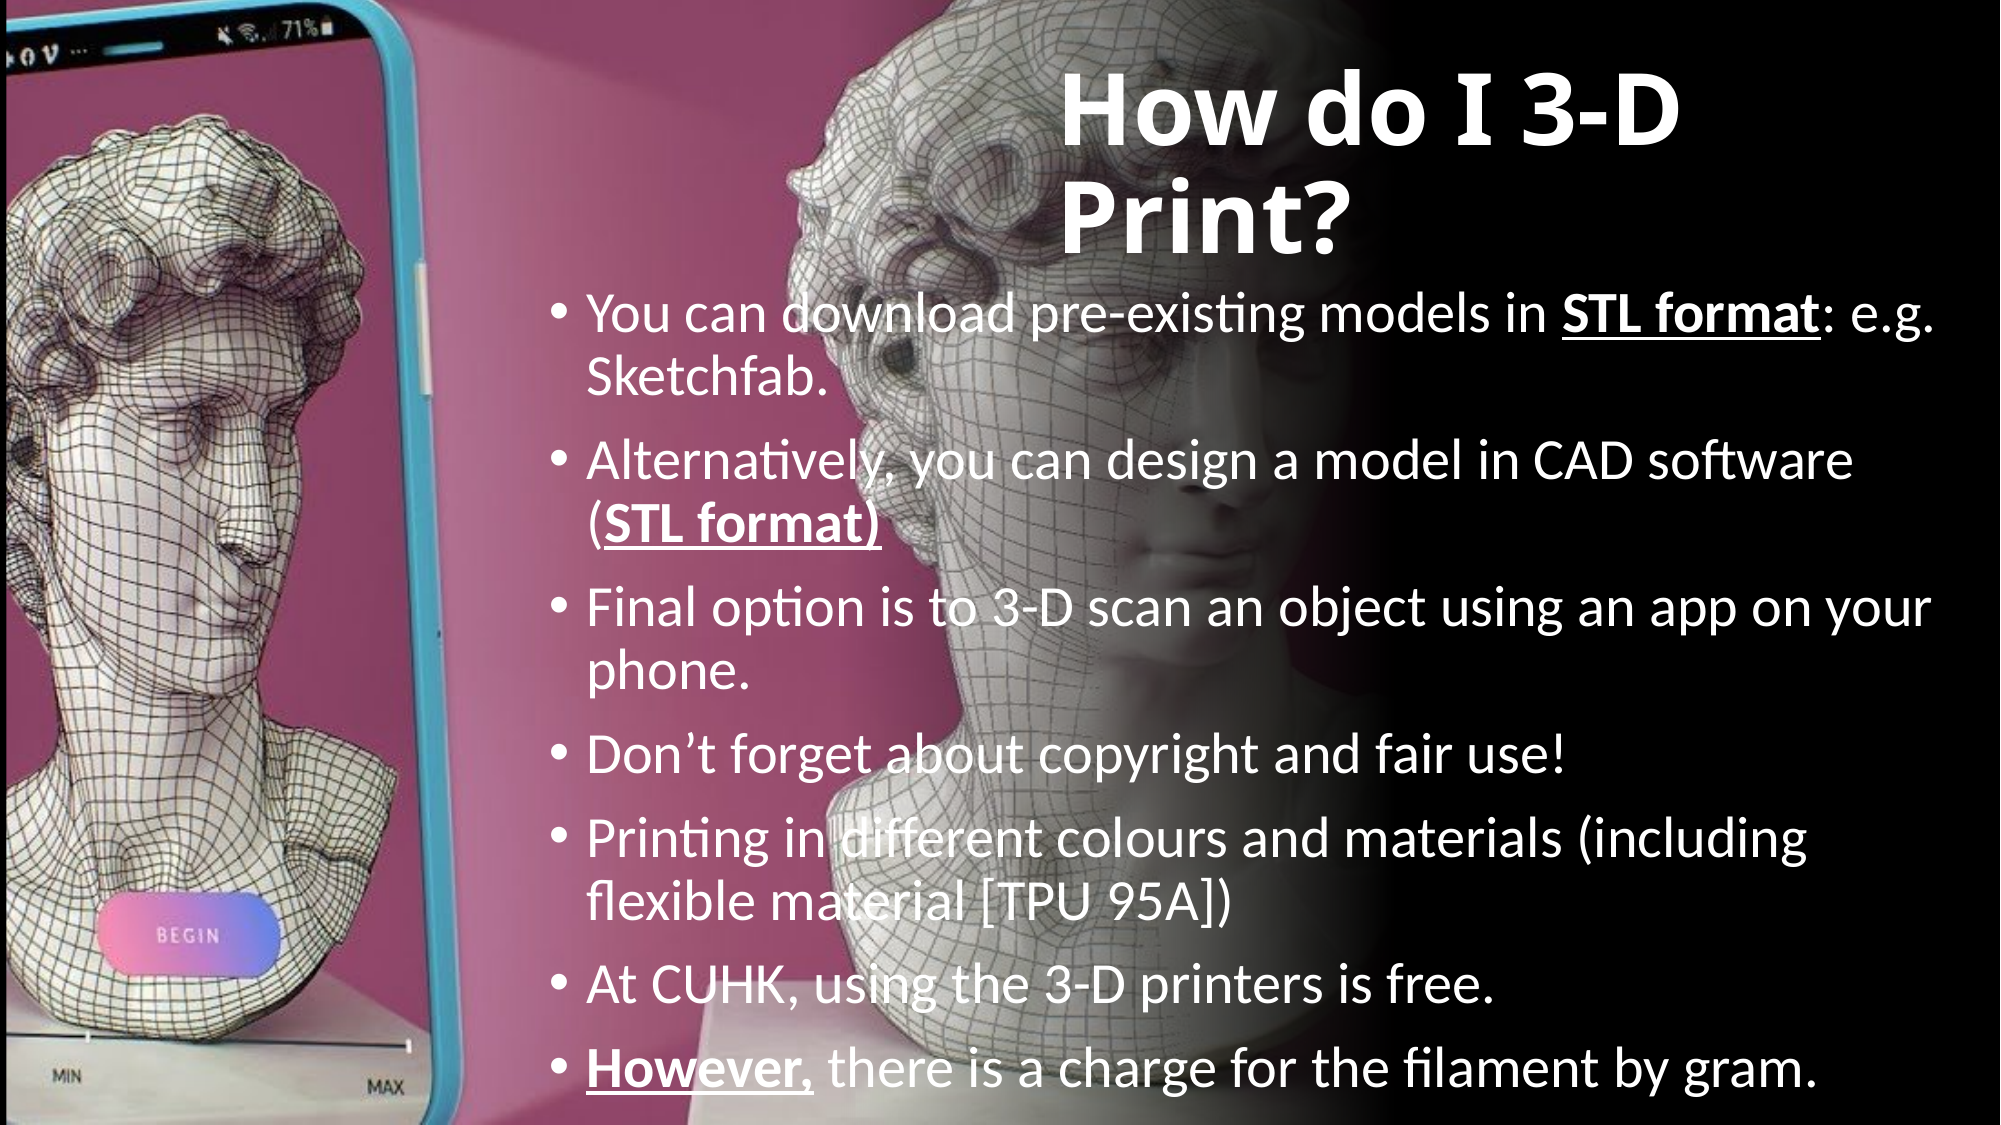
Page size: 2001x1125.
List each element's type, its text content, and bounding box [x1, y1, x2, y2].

text_box [1593, 0, 2000, 1125]
title How do I 3-D Print? [1593, 11, 1884, 275]
picture [6, 0, 1593, 1125]
text_box [0, 0, 6, 1125]
list You can download pre-existing models in STL format: e.g. Sketchfab. Alternatively, you can design a model in CAD software (STL format) Final option is to 3-D scan an object using an app on your phone. Don’t forget about copyright and fair use! Printing in different colours and materials (including flexible material [TPU 95A]) At CUHK, using the 3-D printers is free. However, there is a charge for the filament by gram. [1593, 275, 1978, 890]
